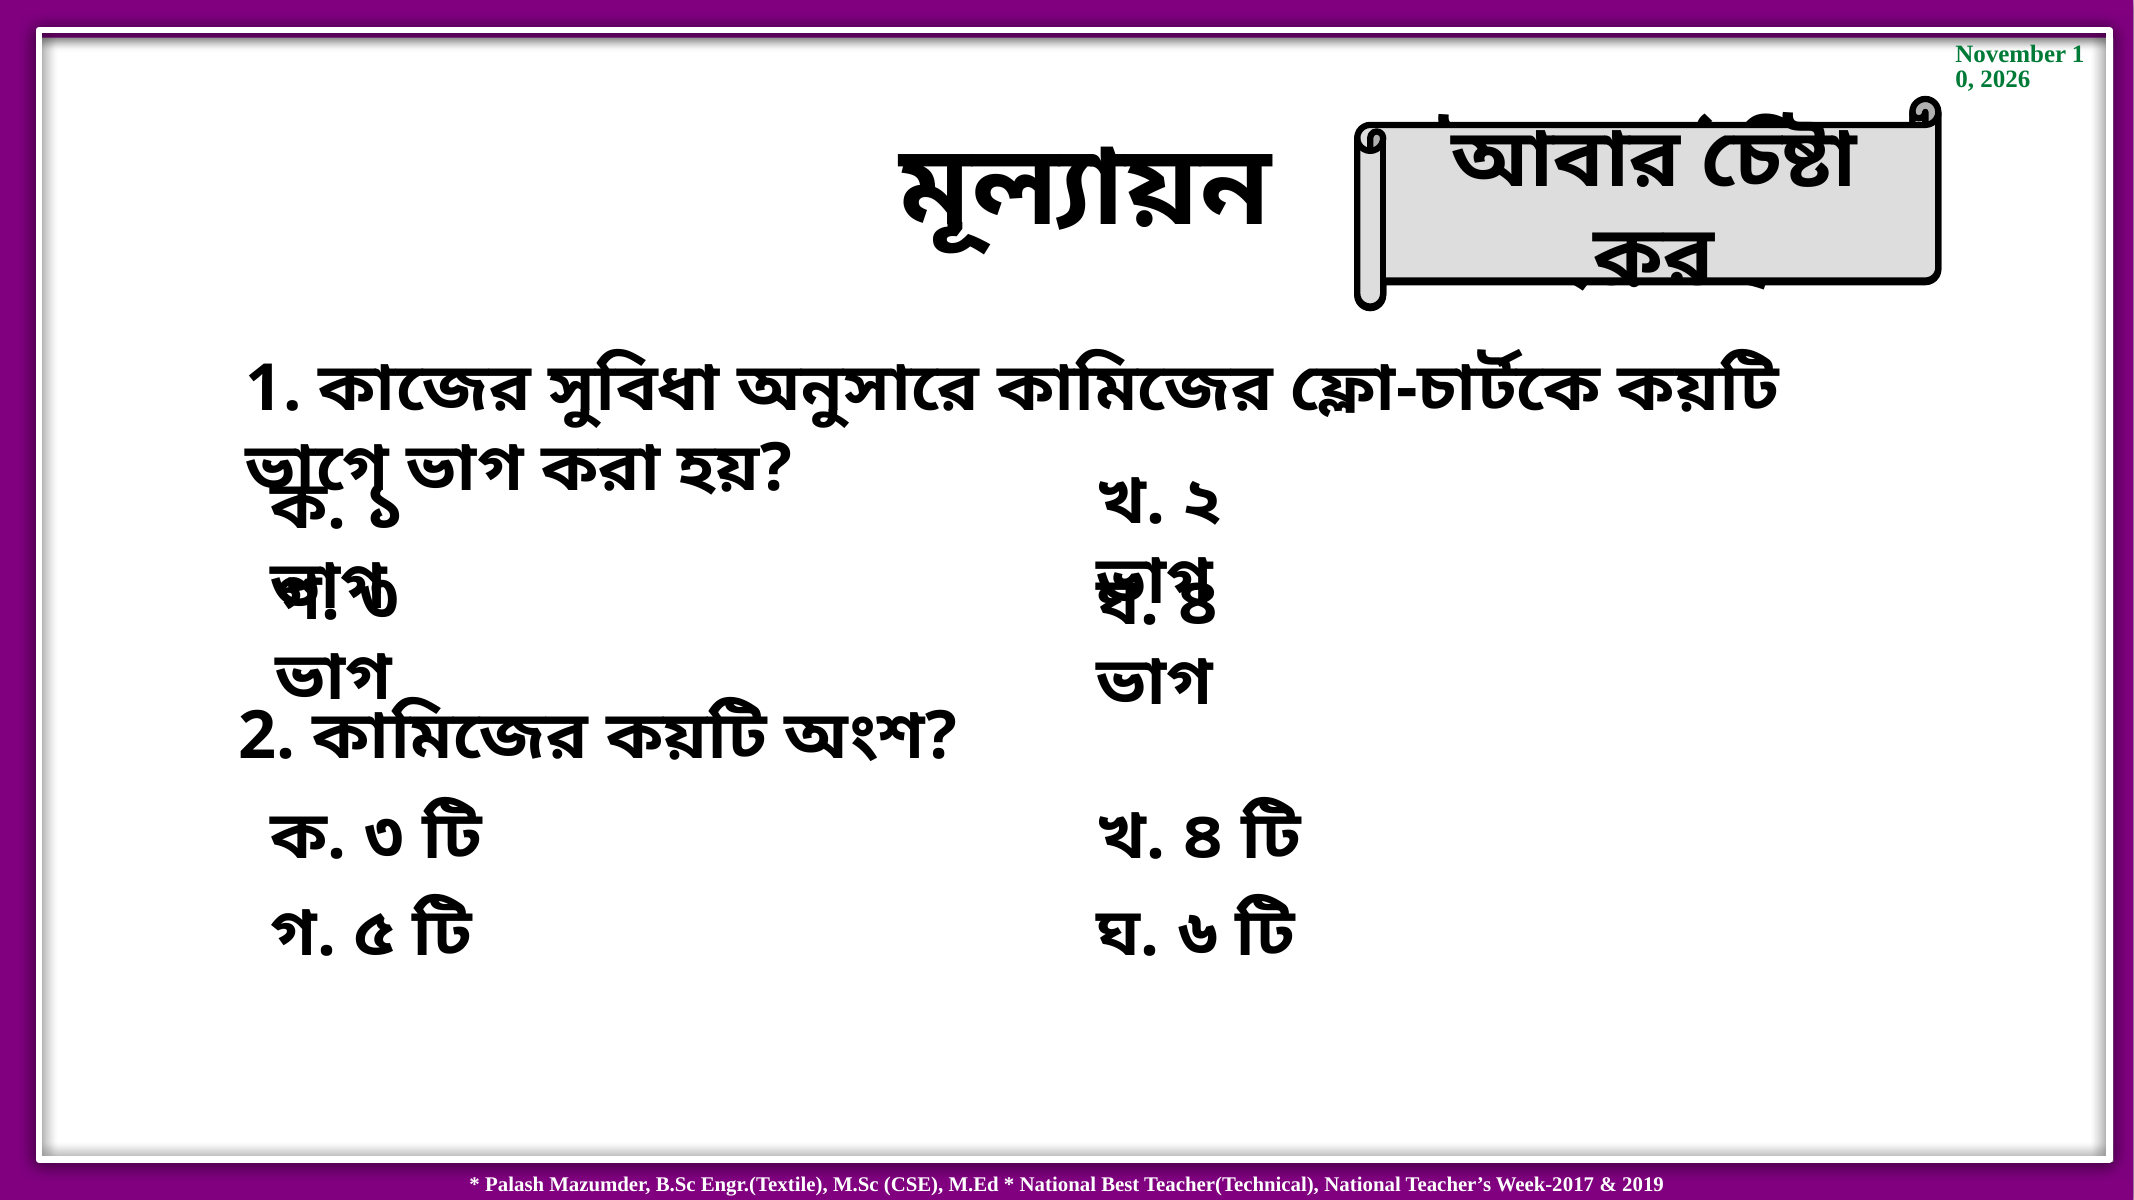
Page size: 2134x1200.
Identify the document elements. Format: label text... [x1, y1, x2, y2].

text_box ঘ. ৬ টি [1081, 881, 1325, 977]
text_box খ. ২ ভাগ [1081, 449, 1358, 625]
text_box ঘ. ৪ ভাগ [1081, 550, 1325, 725]
text_box খ. ৪ টি [1081, 784, 1358, 879]
text_box ক. ১ ভাগ [255, 454, 549, 630]
text_box ক. ৩ টি [255, 784, 524, 879]
text_box আবার চেষ্টা কর [1355, 96, 1941, 309]
text_box 1. কাজের সুবিধা অনুসারে কামিজের ফ্লো-চার্টকে কয়টি ভাগে ভাগ করা হয়? [231, 336, 1864, 512]
text_box গ. ৩ ভাগ [260, 545, 549, 721]
text_box গ. ৫ টি [256, 881, 524, 977]
text_box মূল্যায়ন [884, 104, 1287, 255]
text_box 2. কামিজের কয়টি অংশ? [223, 684, 1549, 779]
